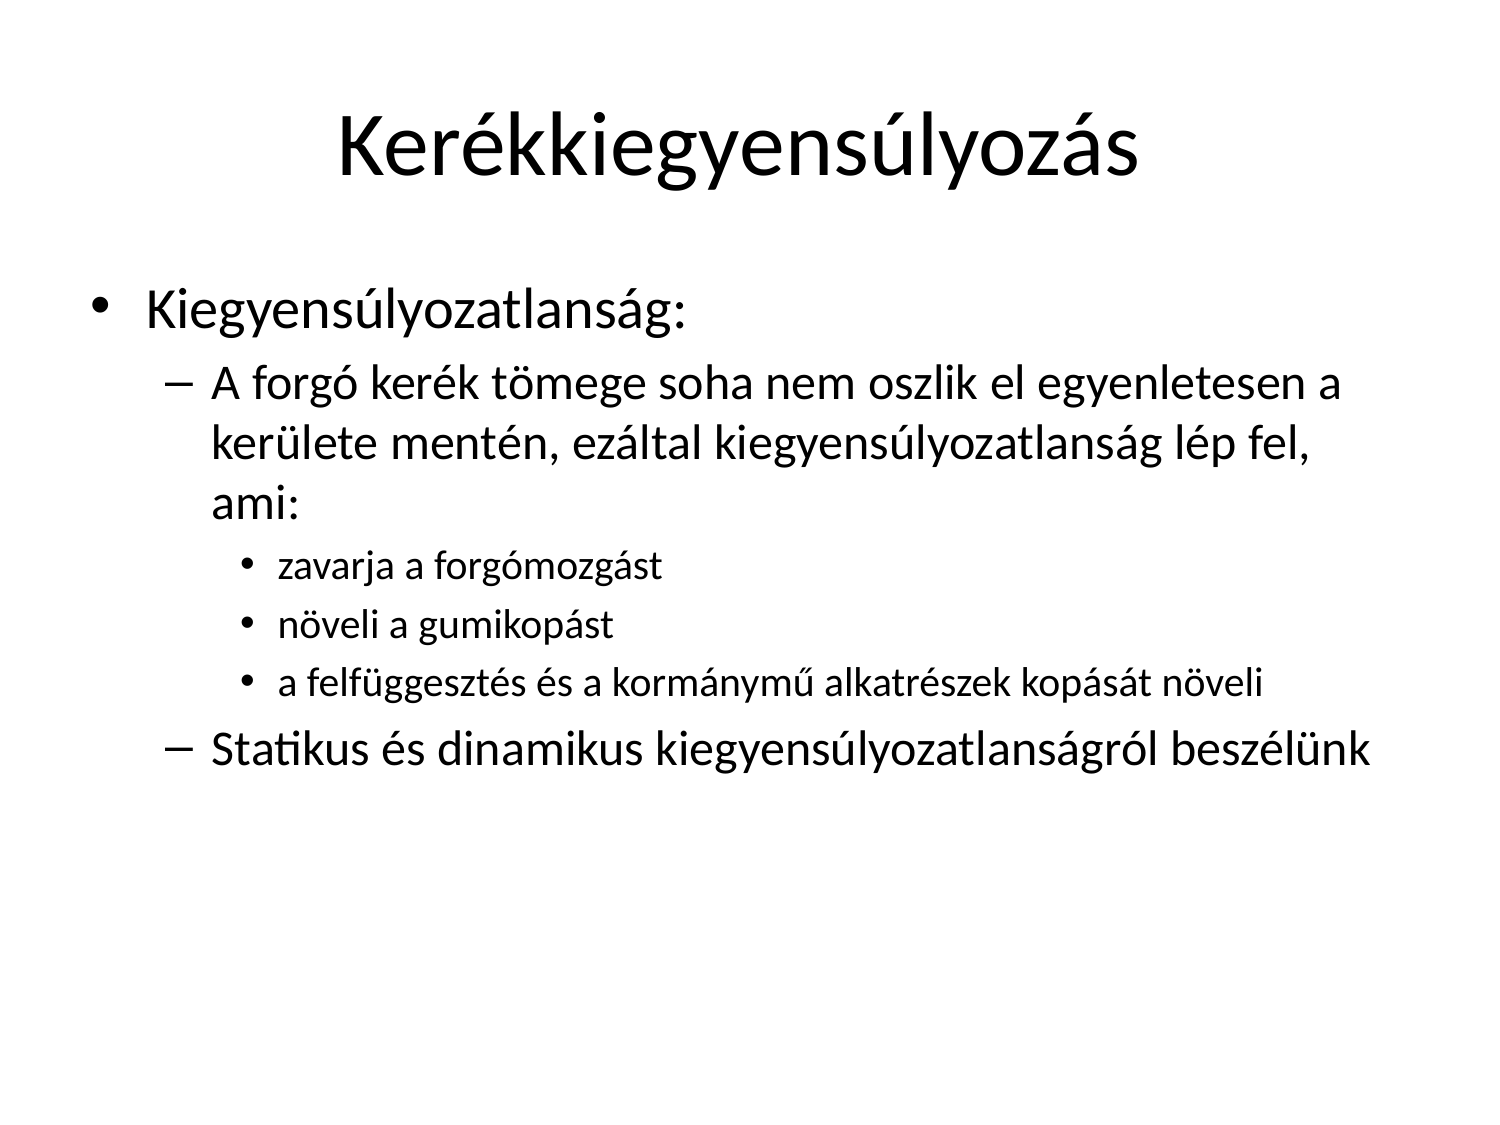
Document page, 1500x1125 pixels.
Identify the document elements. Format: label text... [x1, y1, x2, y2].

title Kerékkiegyensúlyozás [75, 45, 1425, 233]
list Kiegyensúlyozatlanság: A forgó kerék tömege soha nem oszlik el egyenletesen a kerülete mentén, ezáltal kiegyensúlyozatlanság lép fel, ami: zavarja a forgómozgást növeli a gumikopást a felfüggesztés és a kormánymű alkatrészek kopását növeli Statikus és dinamikus kiegyensúlyozatlanságról beszélünk [75, 262, 1425, 1005]
